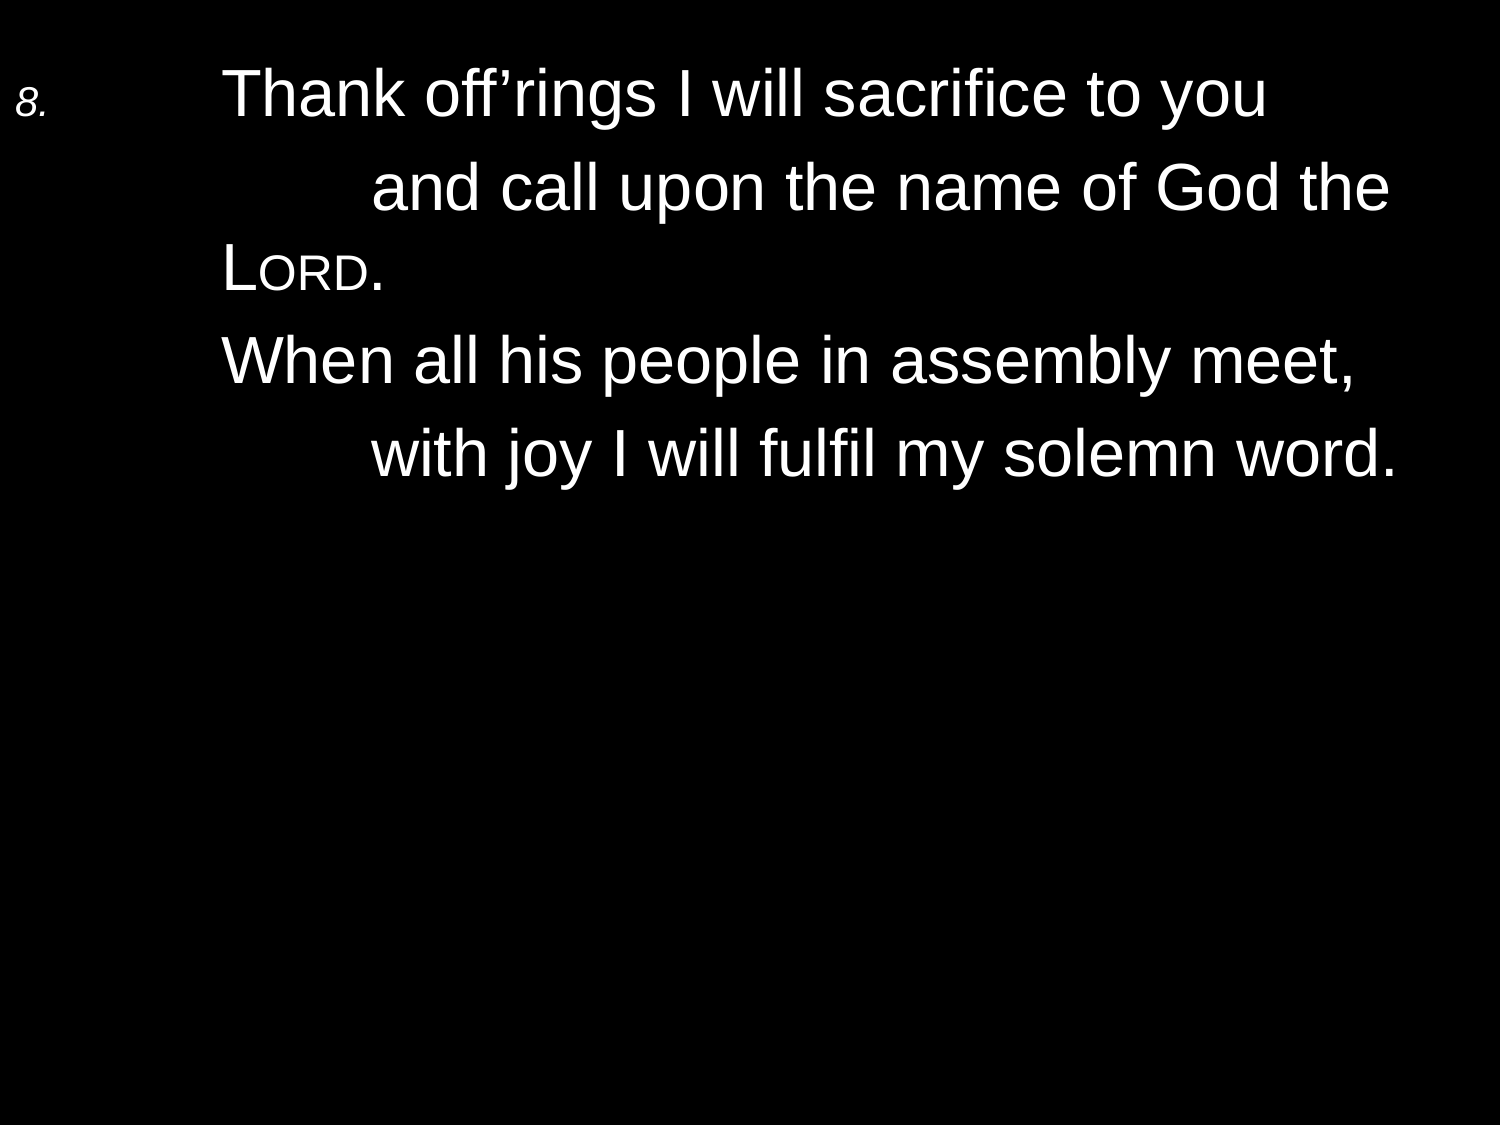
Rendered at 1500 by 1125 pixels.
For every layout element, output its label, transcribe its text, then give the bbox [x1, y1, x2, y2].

list 8. Thank off’rings I will sacrifice to you and call upon the name of God the Lord. When all his people in assembly meet, with joy I will fulfil my solemn word. [0, 42, 1500, 1047]
